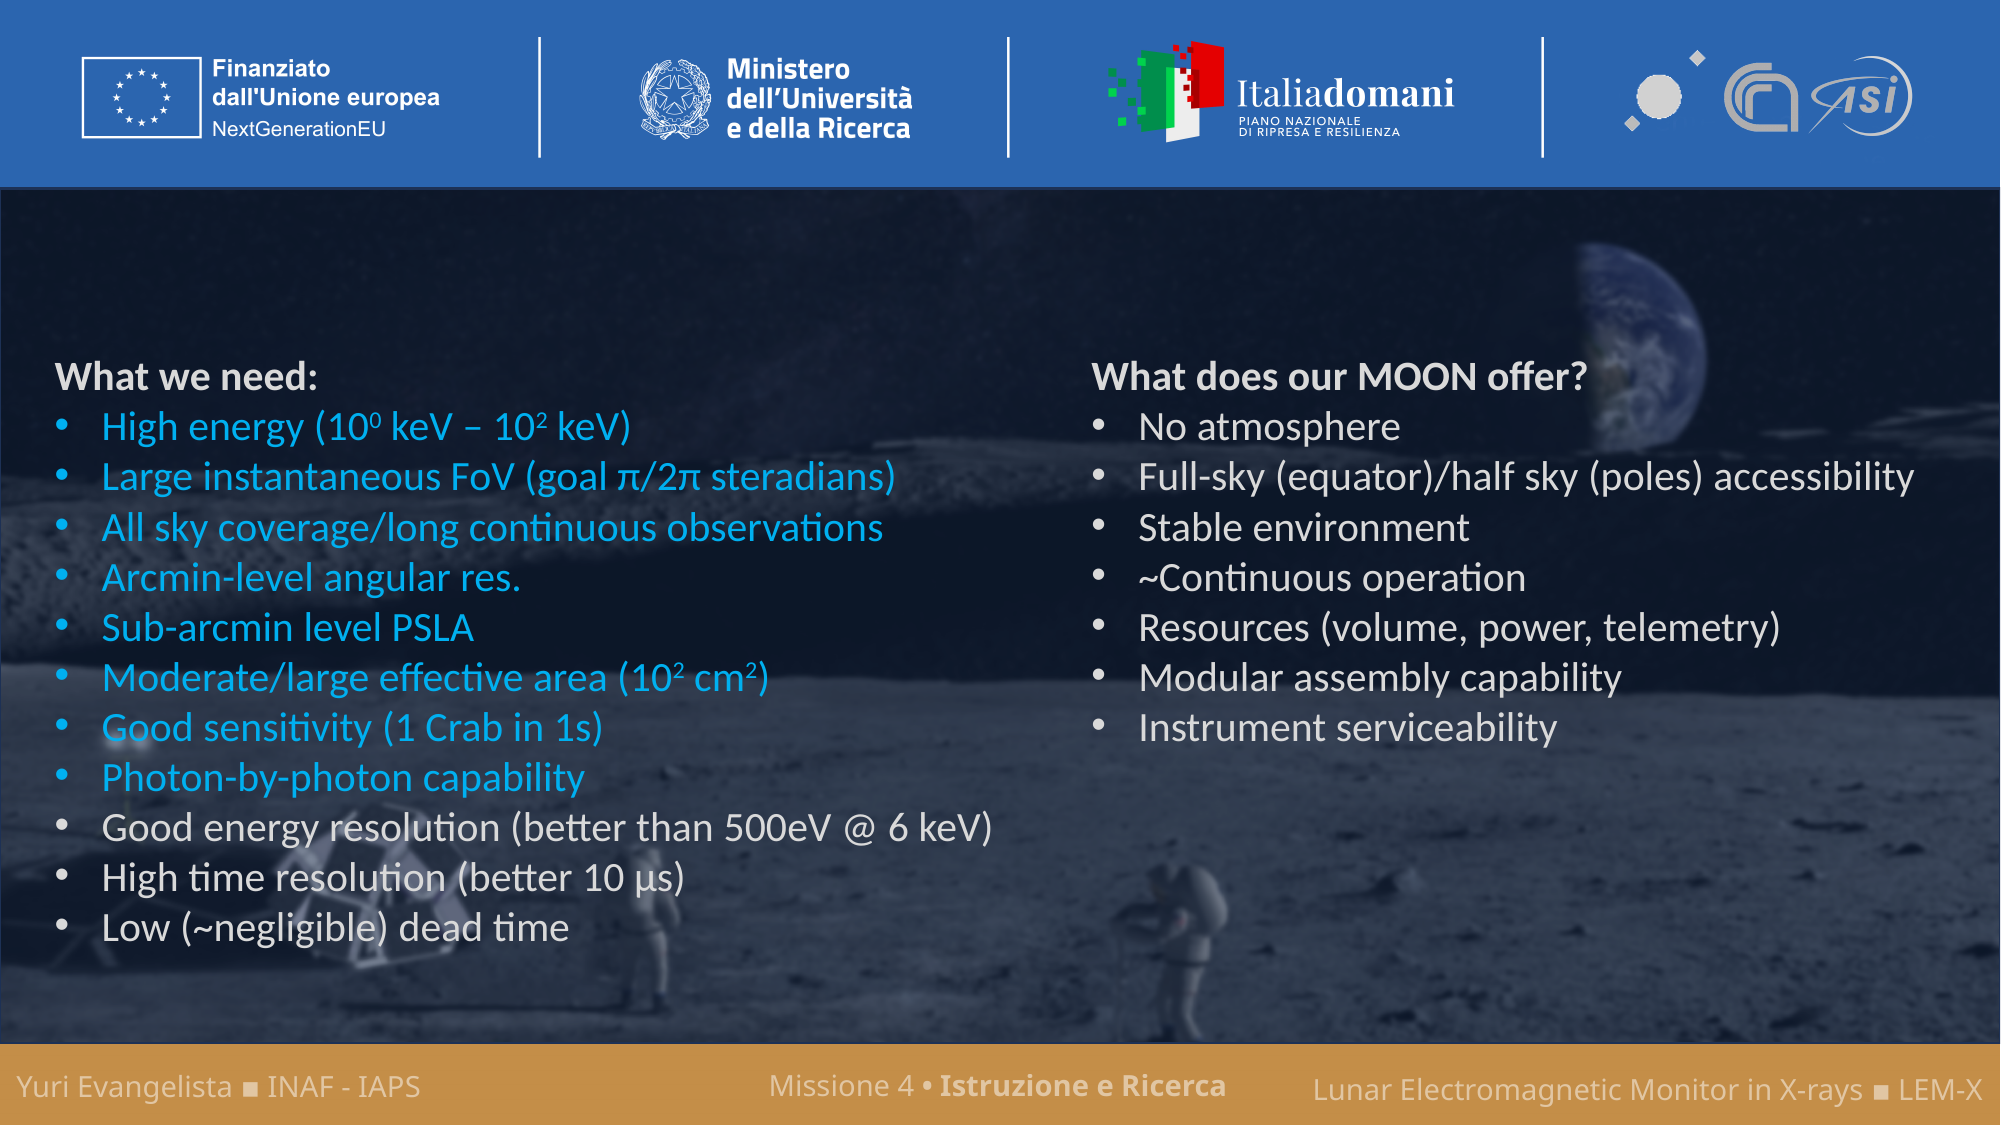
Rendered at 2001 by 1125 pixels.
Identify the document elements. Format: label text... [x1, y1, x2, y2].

picture [1, 190, 1999, 1042]
picture [0, 0, 2000, 187]
text_box What does our MOON offer? No atmosphere Full-sky (equator)/half sky (poles) accessibility Stable environment ~Continuous operation Resources (volume, power, telemetry) Modular assembly capability Instrument serviceability [1076, 341, 2000, 757]
text_box What we need: High energy (100 keV – 102 keV) Large instantaneous FoV (goal π/2π steradians) All sky coverage/long continuous observations Arcmin-level angular res. Sub-arcmin level PSLA Moderate/large effective area (102 cm2) Good sensitivity (1 Crab in 1s) Photon-by-photon capability Good energy resolution (better than 500eV @ 6 keV) High time resolution (better 10 µs) Low (~negligible) dead time [39, 341, 1063, 957]
picture [0, 1044, 2000, 1125]
